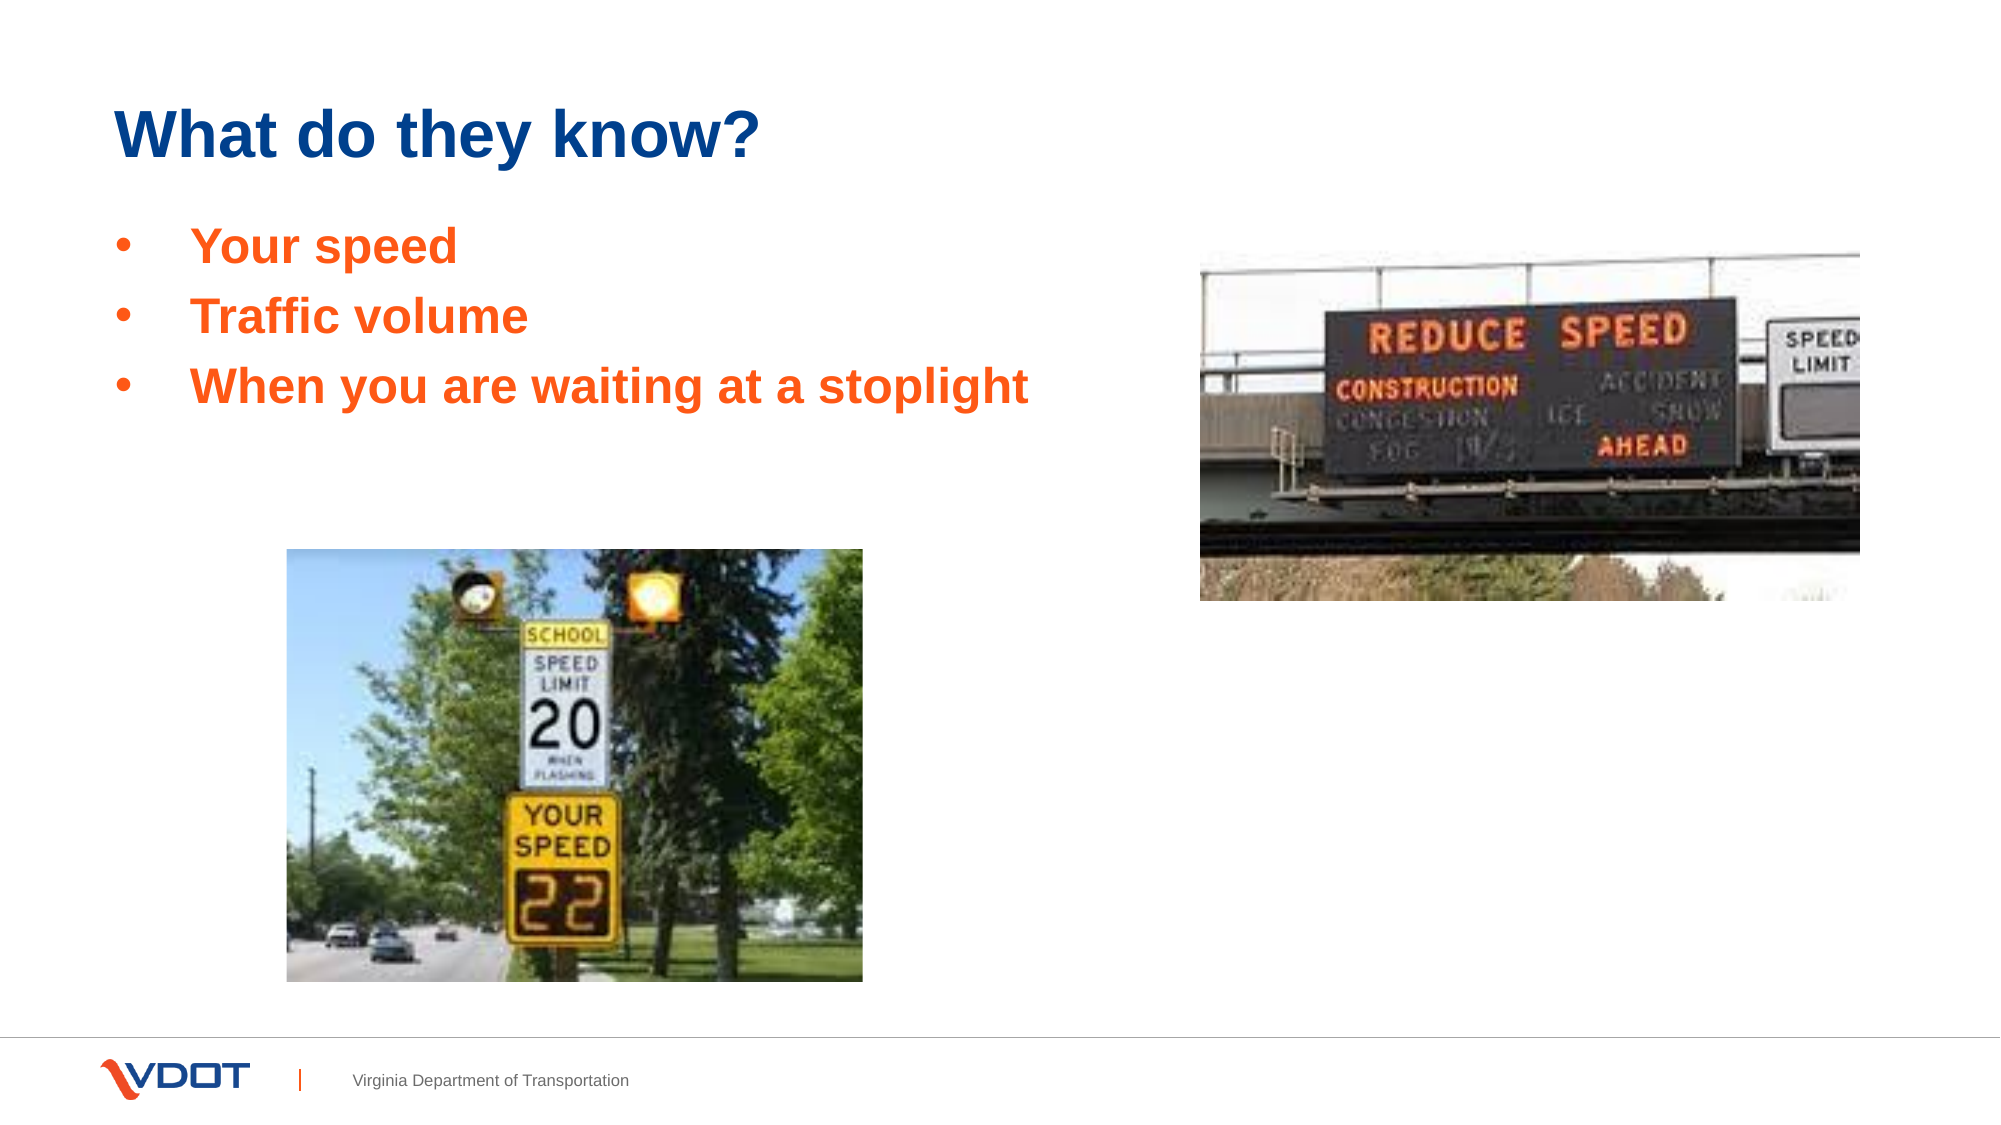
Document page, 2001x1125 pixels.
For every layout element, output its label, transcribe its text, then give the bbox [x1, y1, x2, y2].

picture [100, 1059, 250, 1100]
title What do they know? [99, 87, 1934, 176]
list Your speed Traffic volume When you are waiting at a stoplight [99, 206, 1138, 476]
picture [1199, 228, 1860, 602]
footer Virginia Department of Transportation [337, 1068, 1188, 1092]
picture [286, 549, 863, 982]
